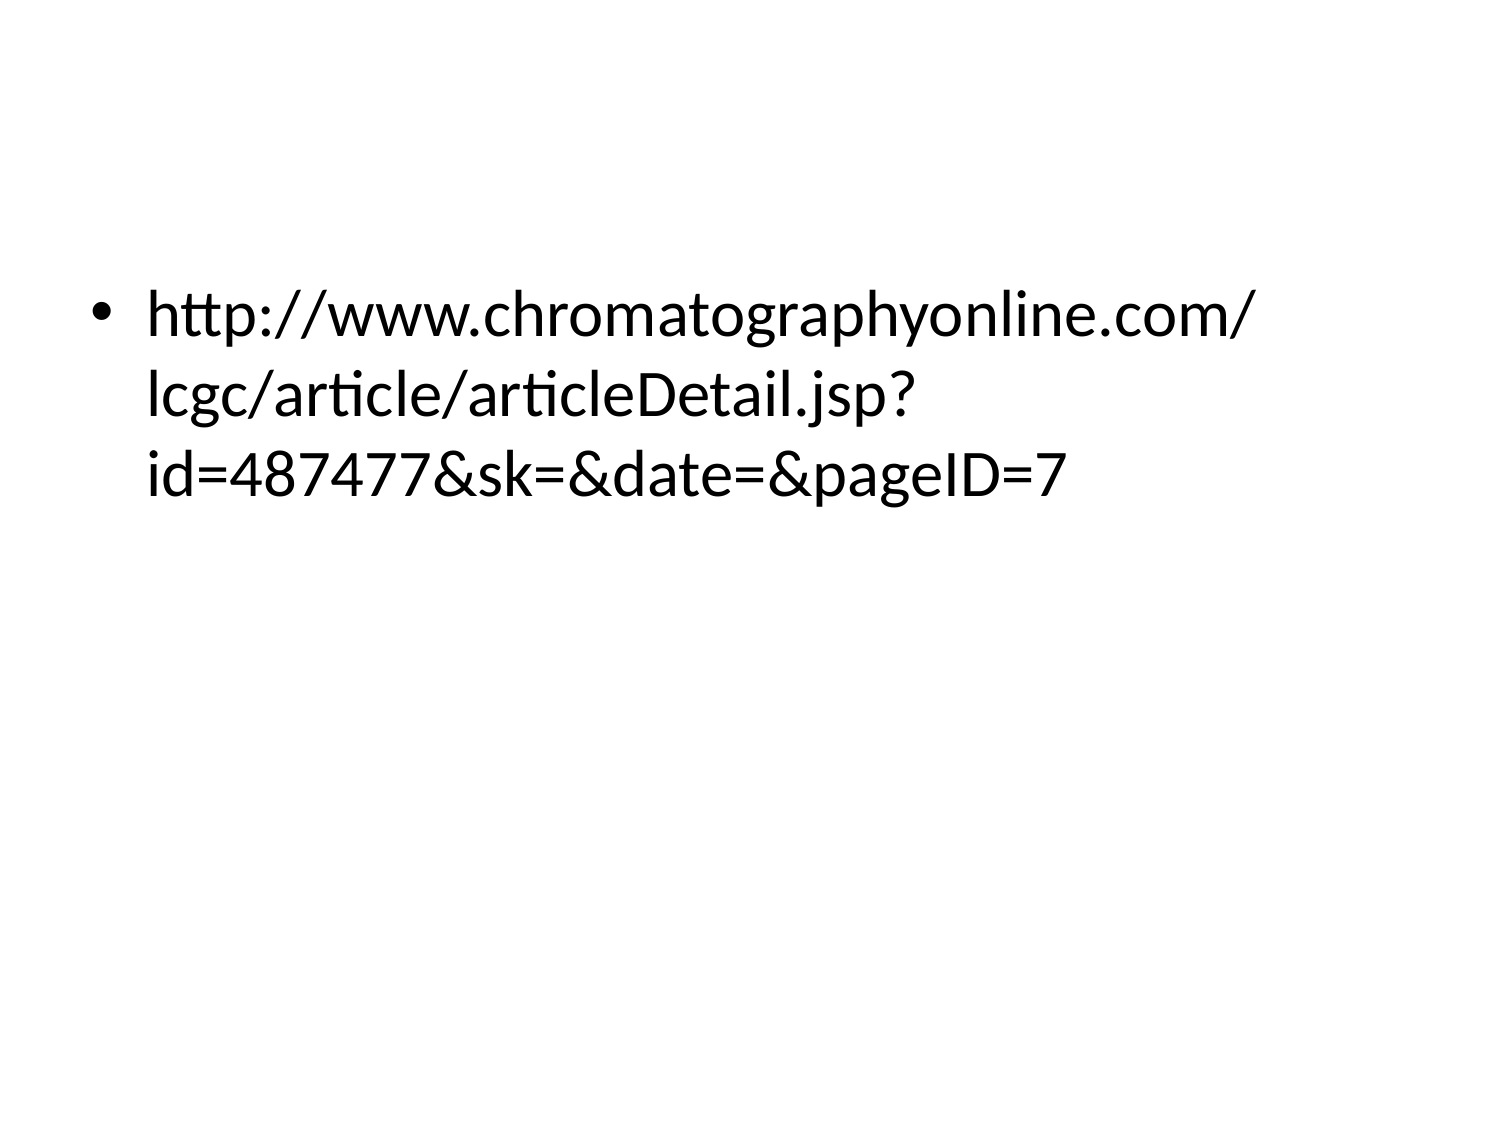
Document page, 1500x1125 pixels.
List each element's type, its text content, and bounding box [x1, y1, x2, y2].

list http://www.chromatographyonline.com/lcgc/article/articleDetail.jsp?id=487477&sk=&date=&pageID=7 [75, 262, 1425, 1005]
